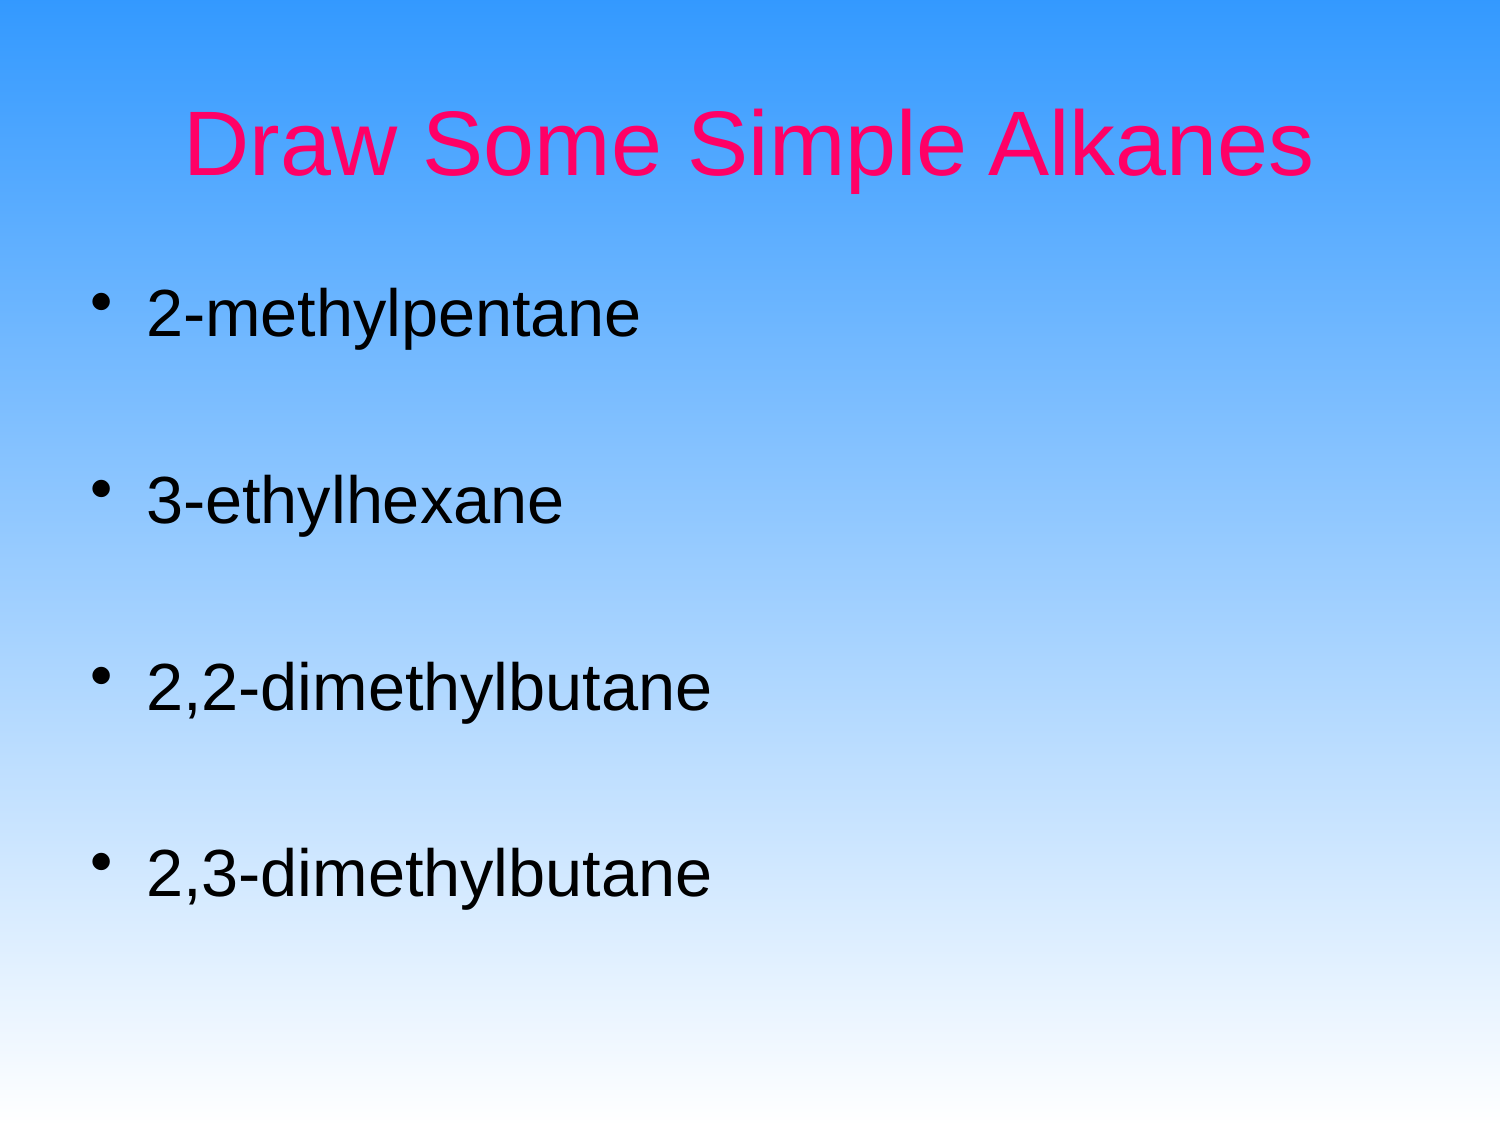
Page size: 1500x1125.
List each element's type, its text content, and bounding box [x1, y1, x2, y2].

title Draw Some Simple Alkanes [75, 45, 1425, 233]
list 2-methylpentane 3-ethylhexane 2,2-dimethylbutane 2,3-dimethylbutane [75, 262, 1425, 1005]
